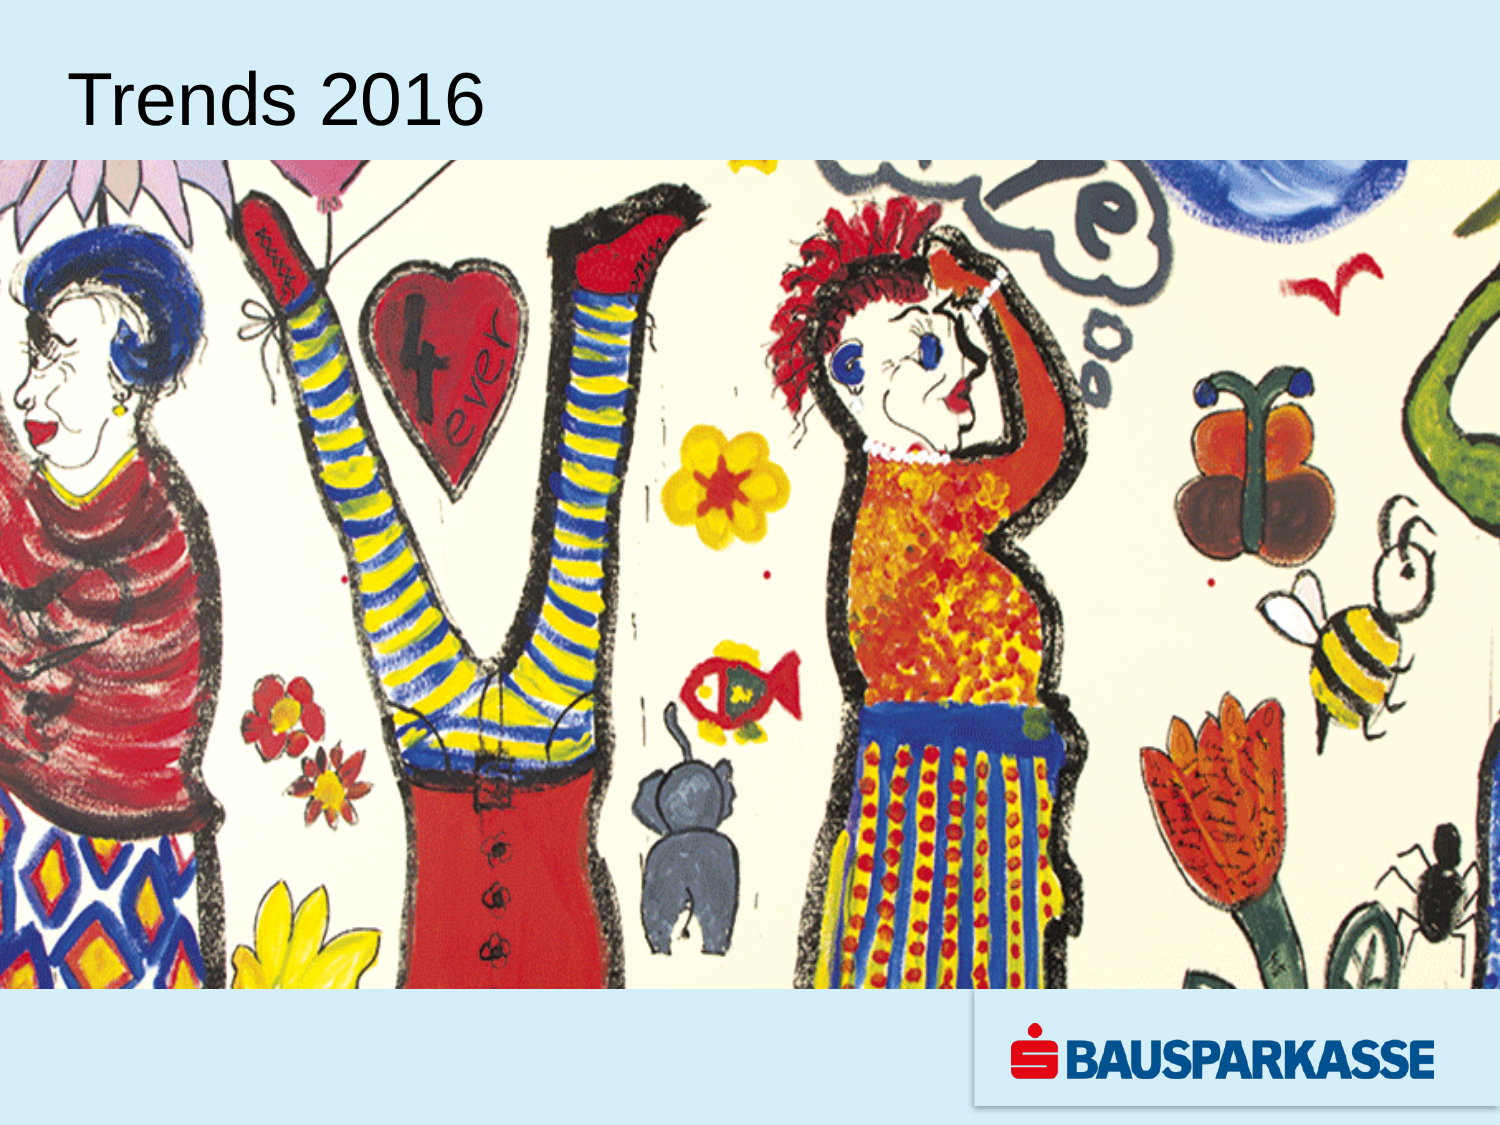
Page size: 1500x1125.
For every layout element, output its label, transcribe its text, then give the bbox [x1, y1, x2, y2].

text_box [974, 997, 1500, 1107]
picture [0, 160, 1500, 989]
text_box Trends 2016 [53, 42, 963, 148]
